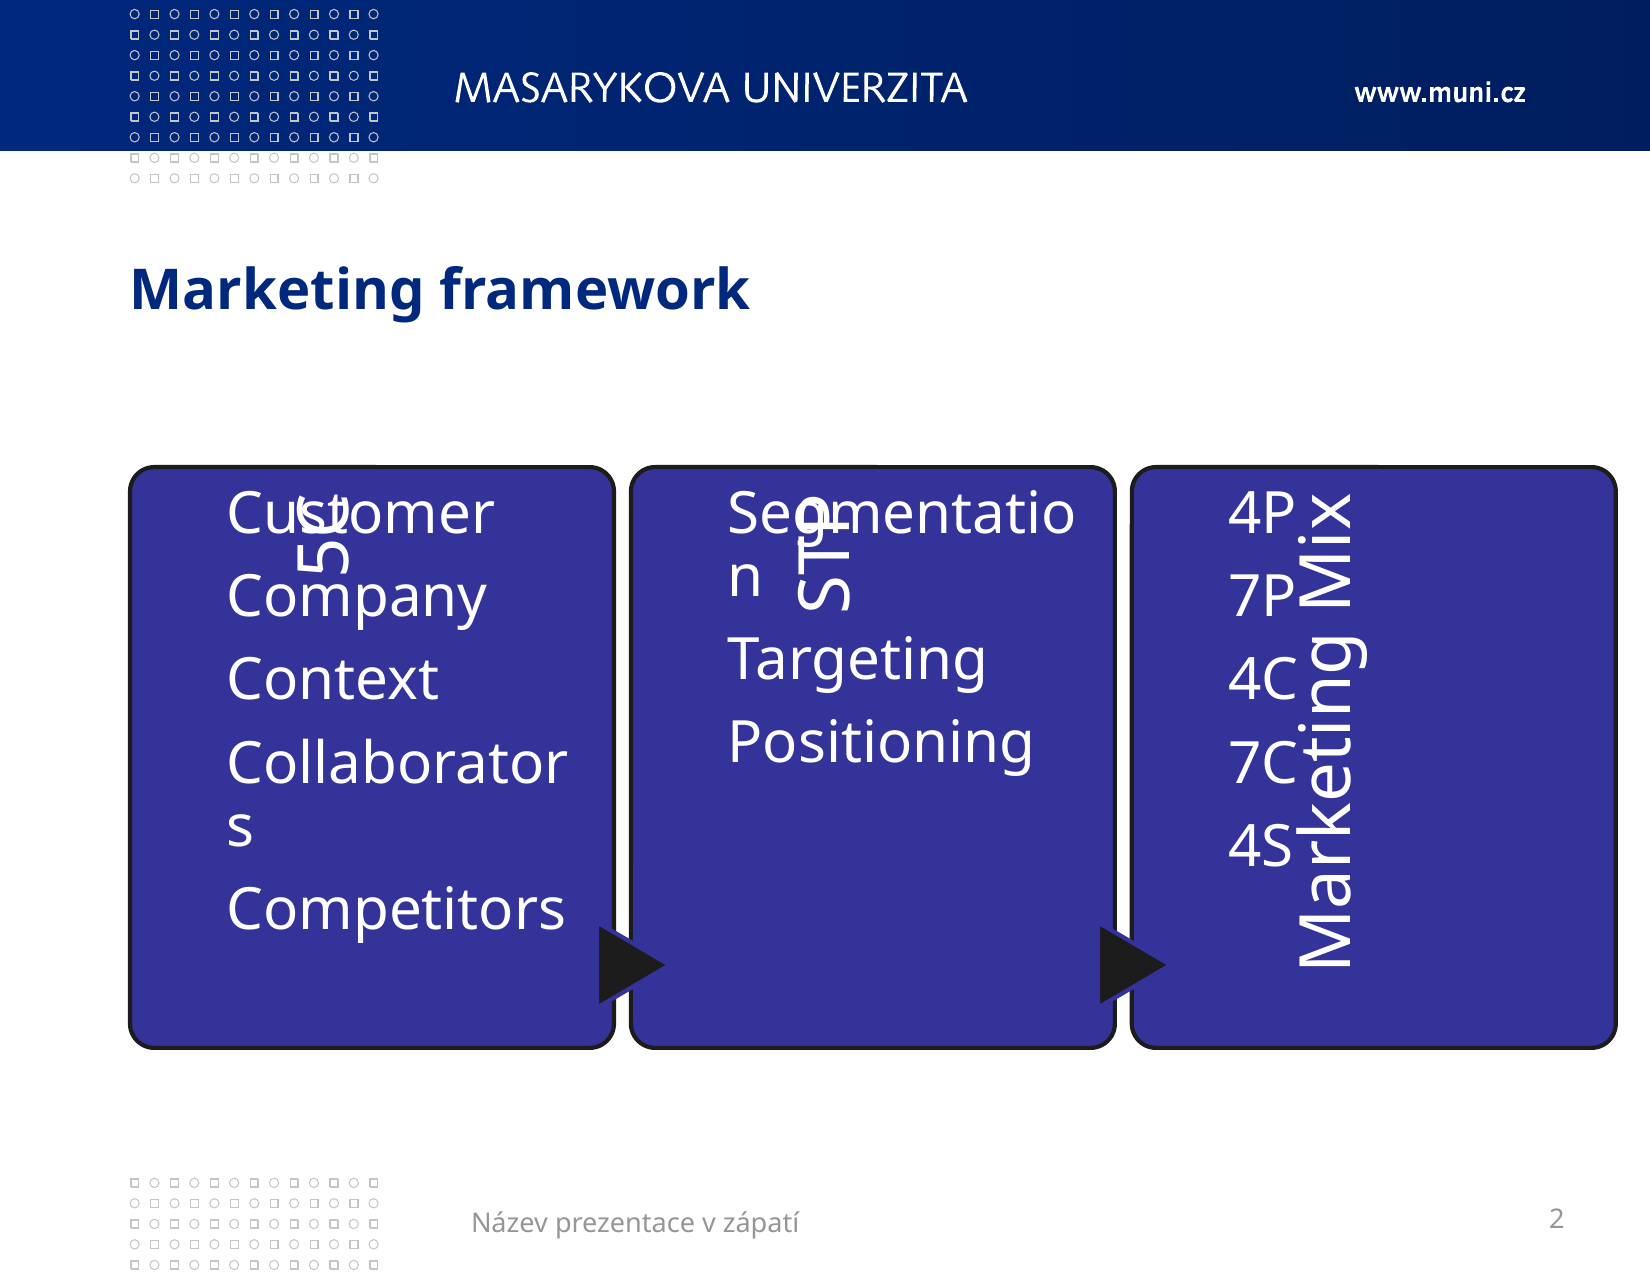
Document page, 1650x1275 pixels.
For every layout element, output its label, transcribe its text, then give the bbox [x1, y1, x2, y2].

title Marketing framework [130, 209, 1543, 330]
slide_number 2 [1237, 1161, 1582, 1247]
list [129, 374, 1617, 1141]
footer Název prezentace v zápatí [454, 1161, 1183, 1247]
